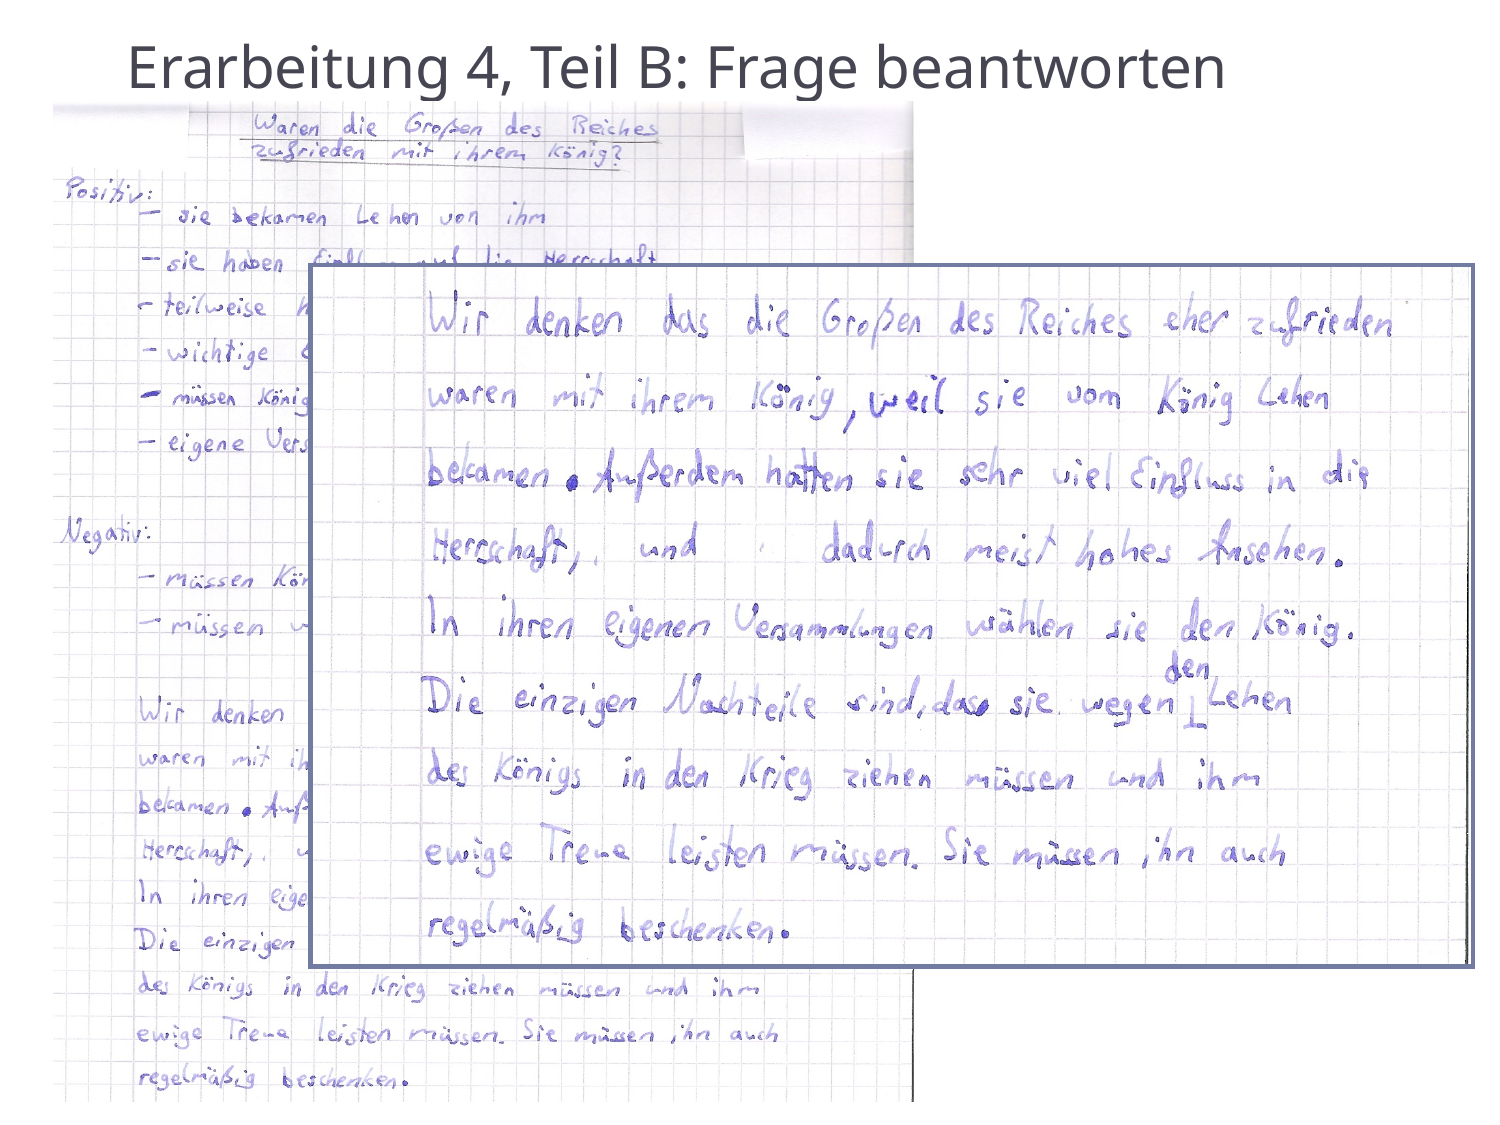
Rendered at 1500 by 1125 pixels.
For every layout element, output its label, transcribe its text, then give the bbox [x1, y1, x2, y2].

title Erarbeitung 4, Teil B: Frage beantworten [112, 19, 1317, 108]
picture [52, 101, 1471, 1102]
